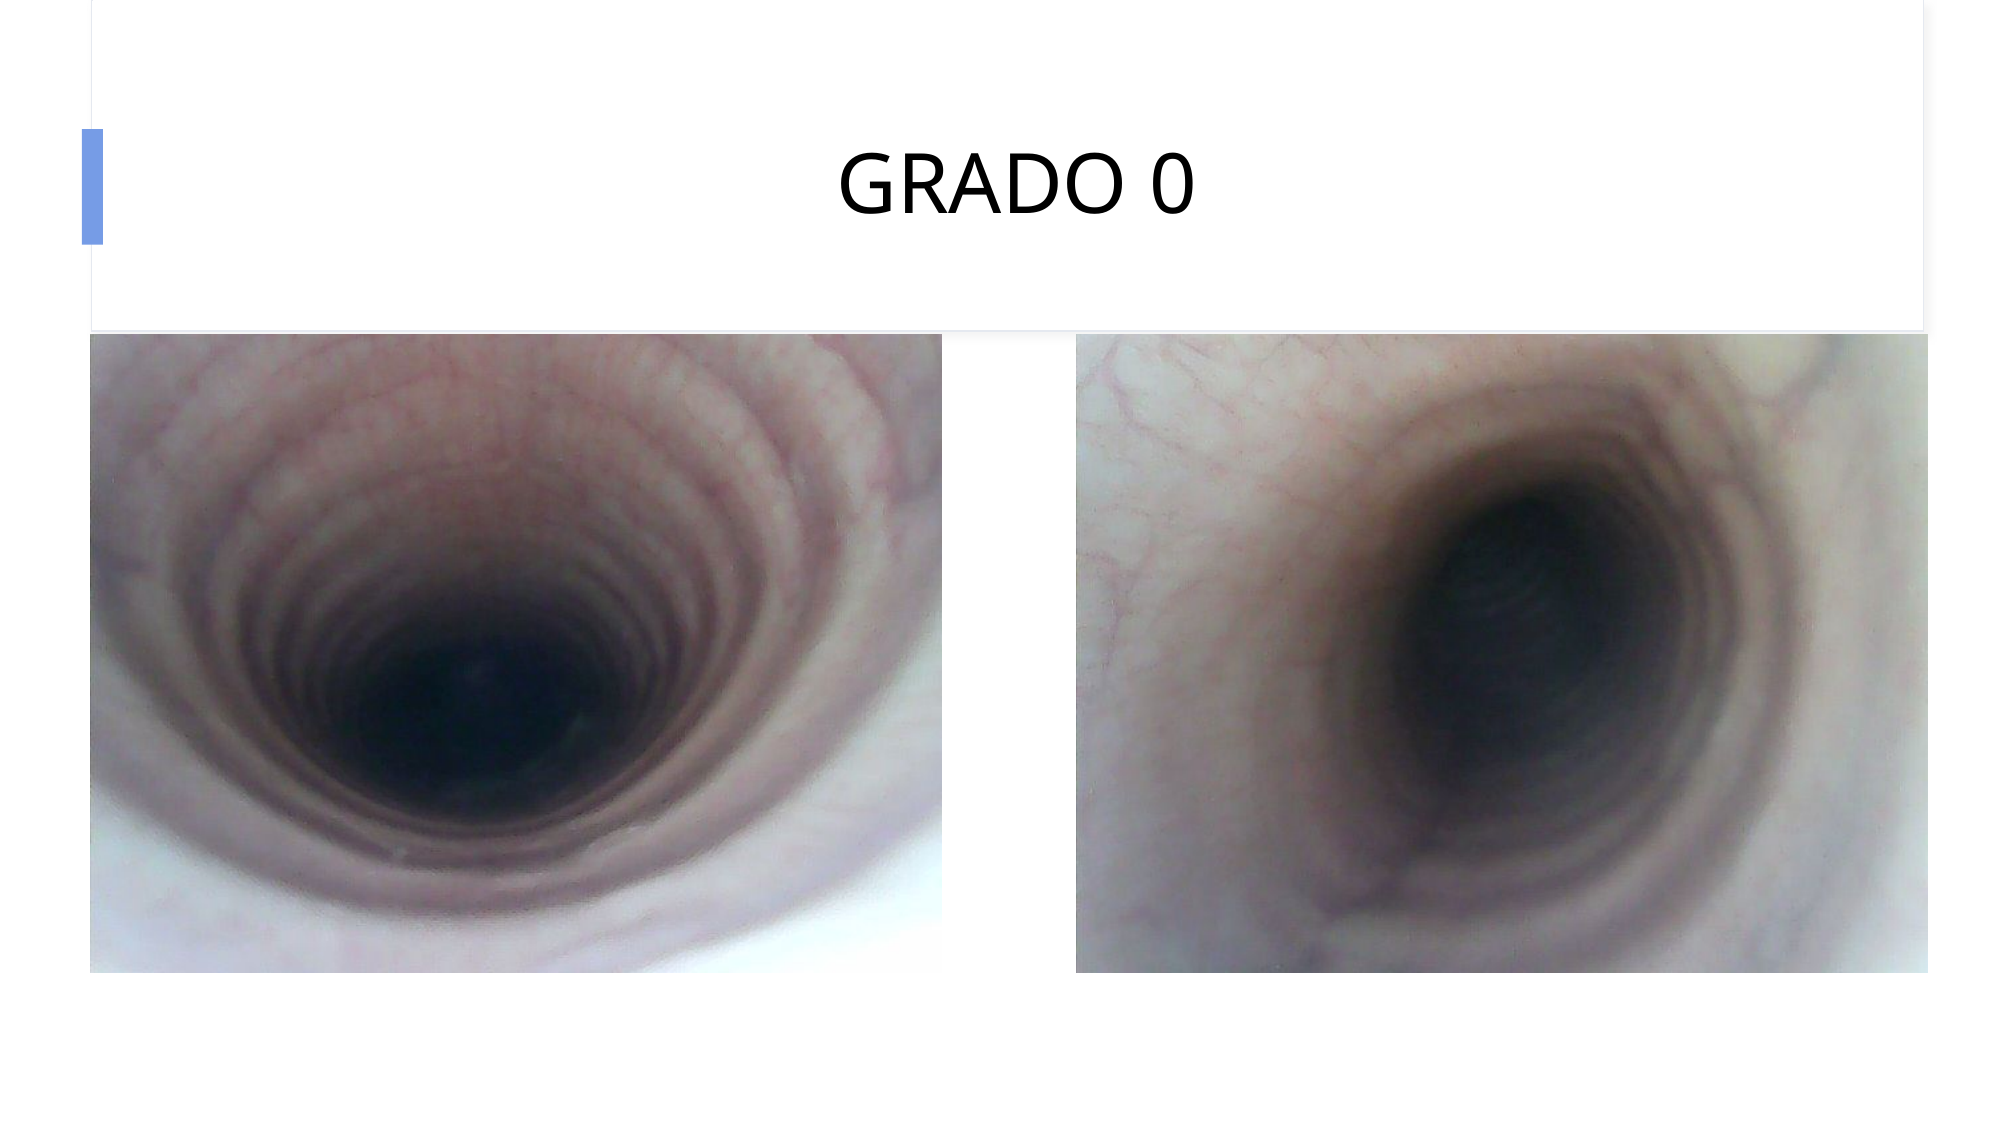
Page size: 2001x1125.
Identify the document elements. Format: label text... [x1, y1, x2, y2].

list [1076, 334, 1928, 973]
picture [90, 334, 942, 973]
title GRADO 0 [183, 90, 1851, 284]
